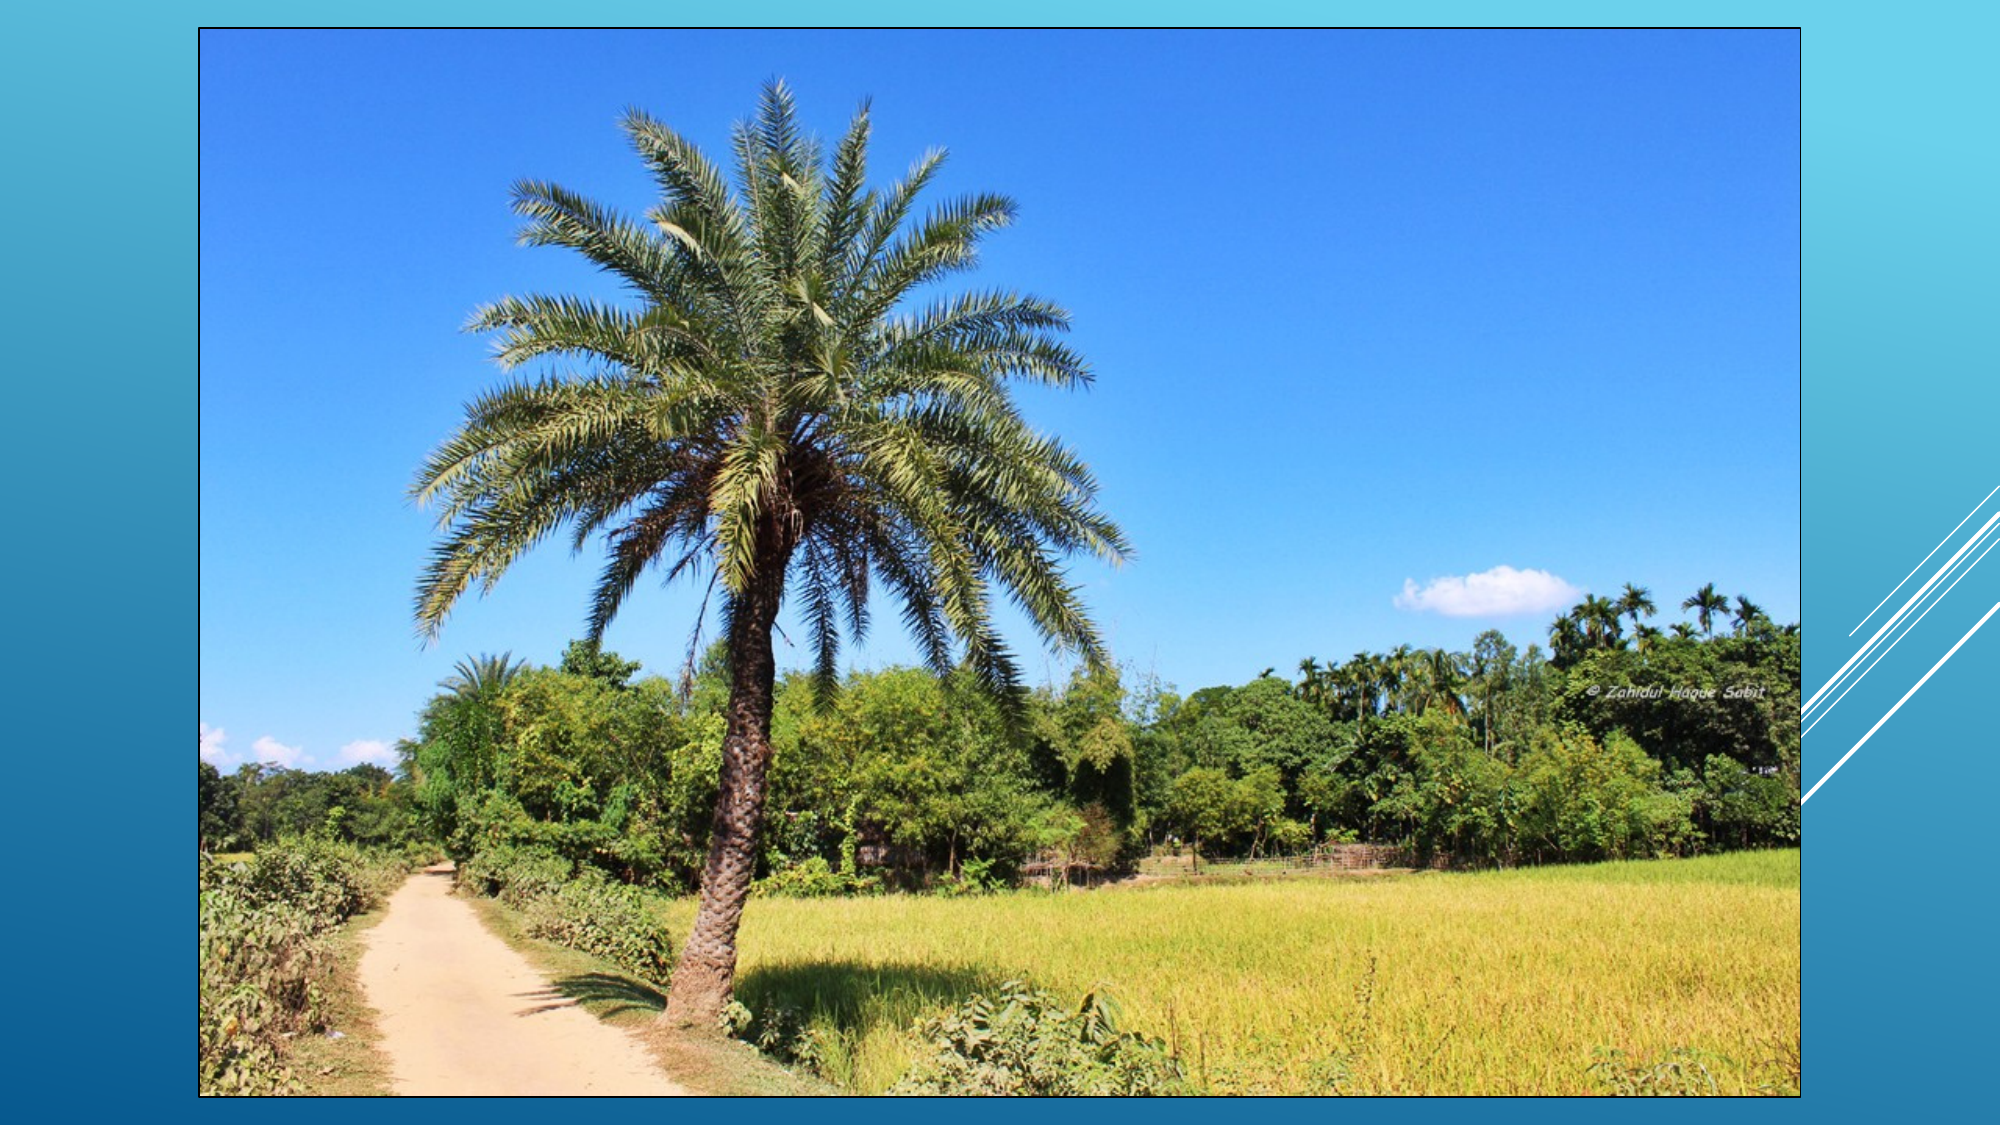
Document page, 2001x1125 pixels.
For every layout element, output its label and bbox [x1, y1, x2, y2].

picture [199, 28, 1801, 1097]
